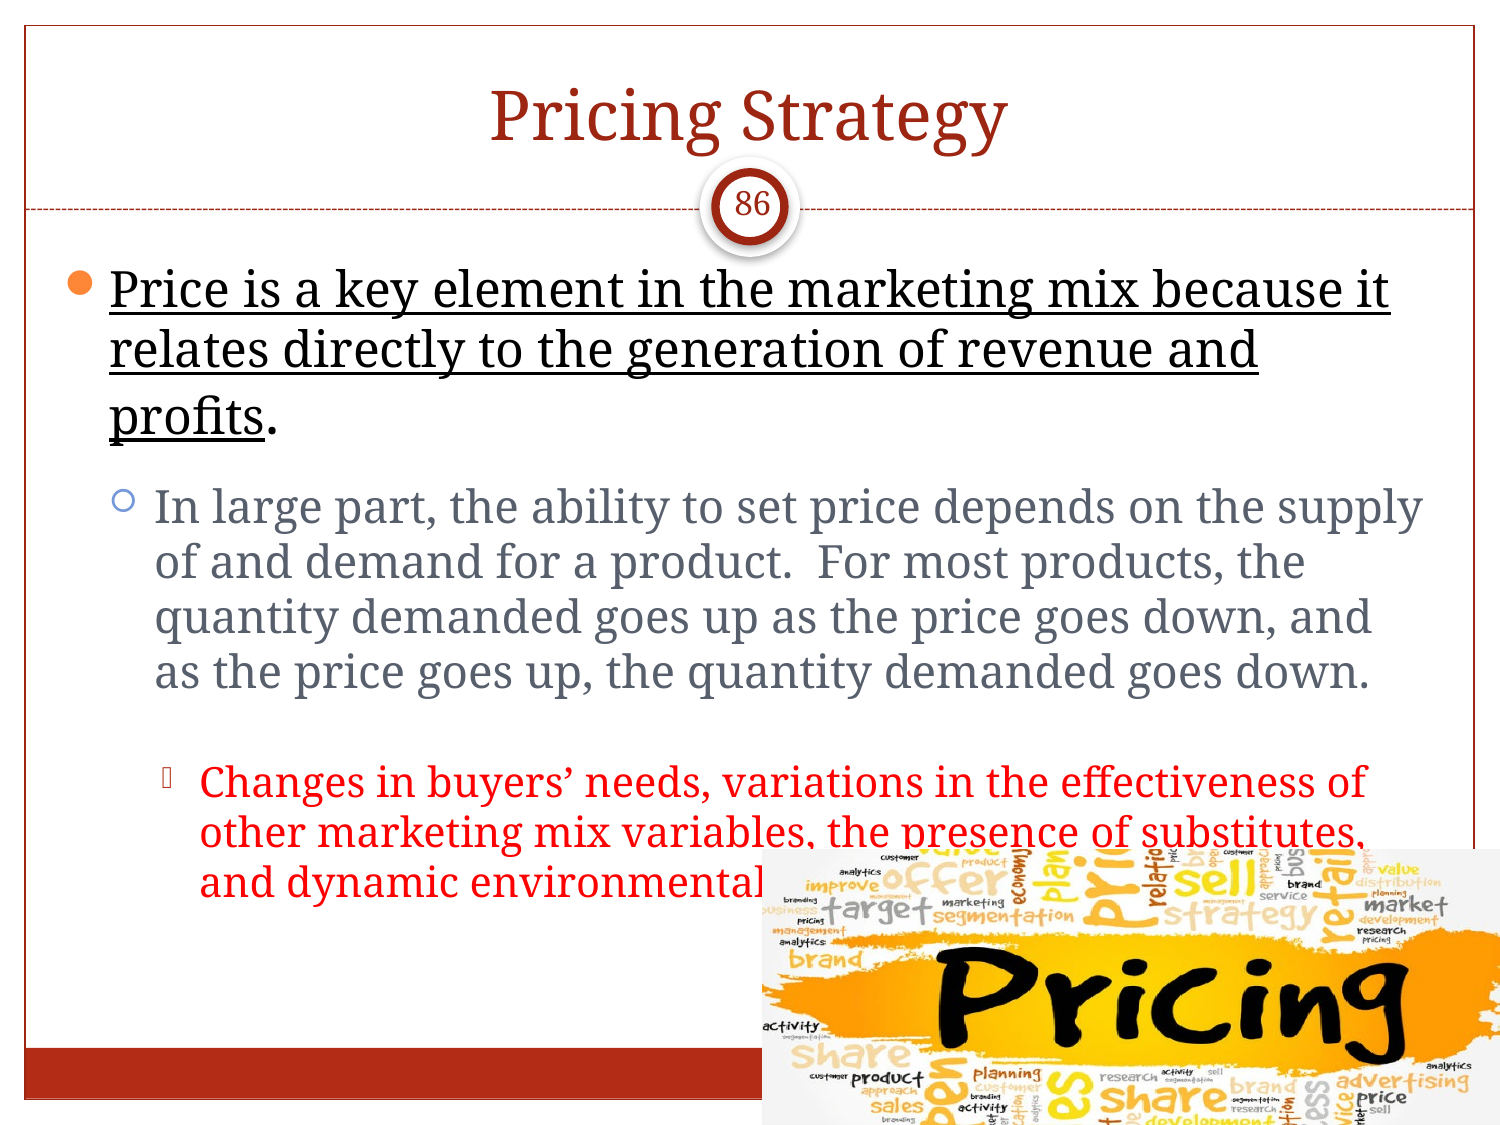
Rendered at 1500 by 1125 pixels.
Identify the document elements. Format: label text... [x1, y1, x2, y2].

title Pricing Strategy [49, 37, 1450, 162]
slide_number 86 [715, 168, 791, 241]
picture [762, 849, 1500, 1125]
list Price is a key element in the marketing mix because it relates directly to the generation of revenue and profits. In large part, the ability to set price depends on the supply of and demand for a product. For most products, the quantity demanded goes up as the price goes down, and as the price goes up, the quantity demanded goes down. Changes in buyers’ needs, variations in the effectiveness of other marketing mix variables, the presence of substitutes, and dynamic environmental factors can influence demand. [49, 250, 1445, 1001]
